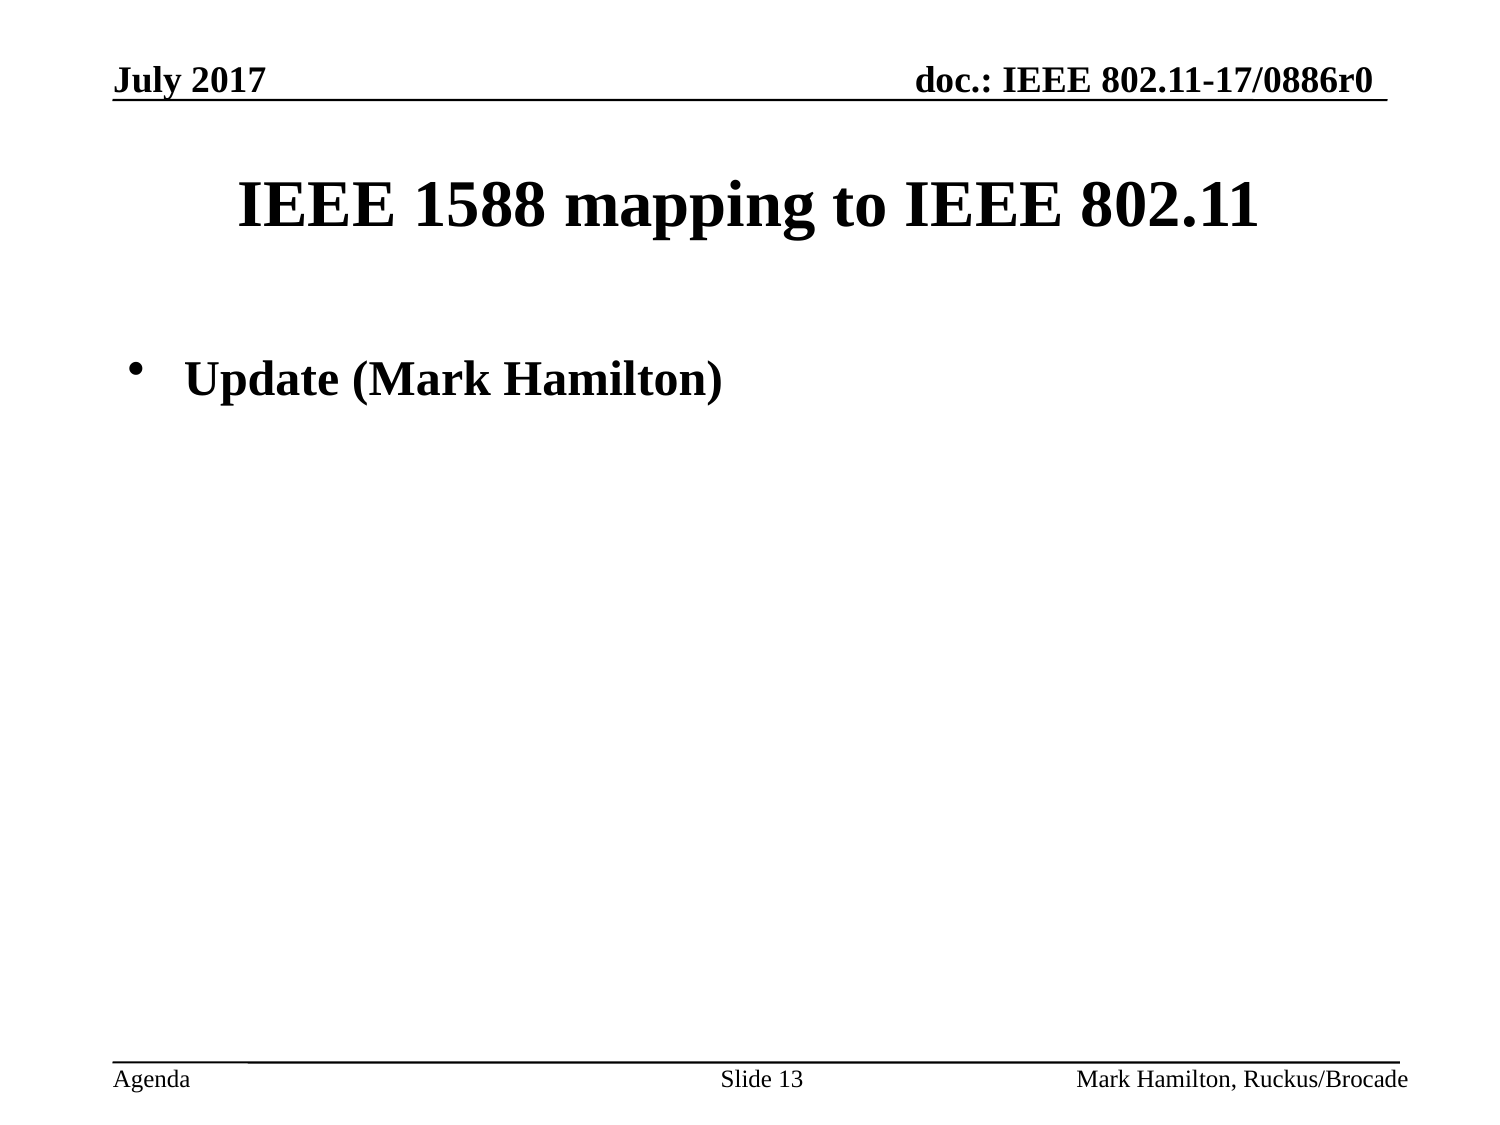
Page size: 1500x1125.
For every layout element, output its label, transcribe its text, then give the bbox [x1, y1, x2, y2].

title IEEE 1588 mapping to IEEE 802.11 [112, 112, 1388, 288]
list Update (Mark Hamilton) [112, 337, 1388, 1000]
